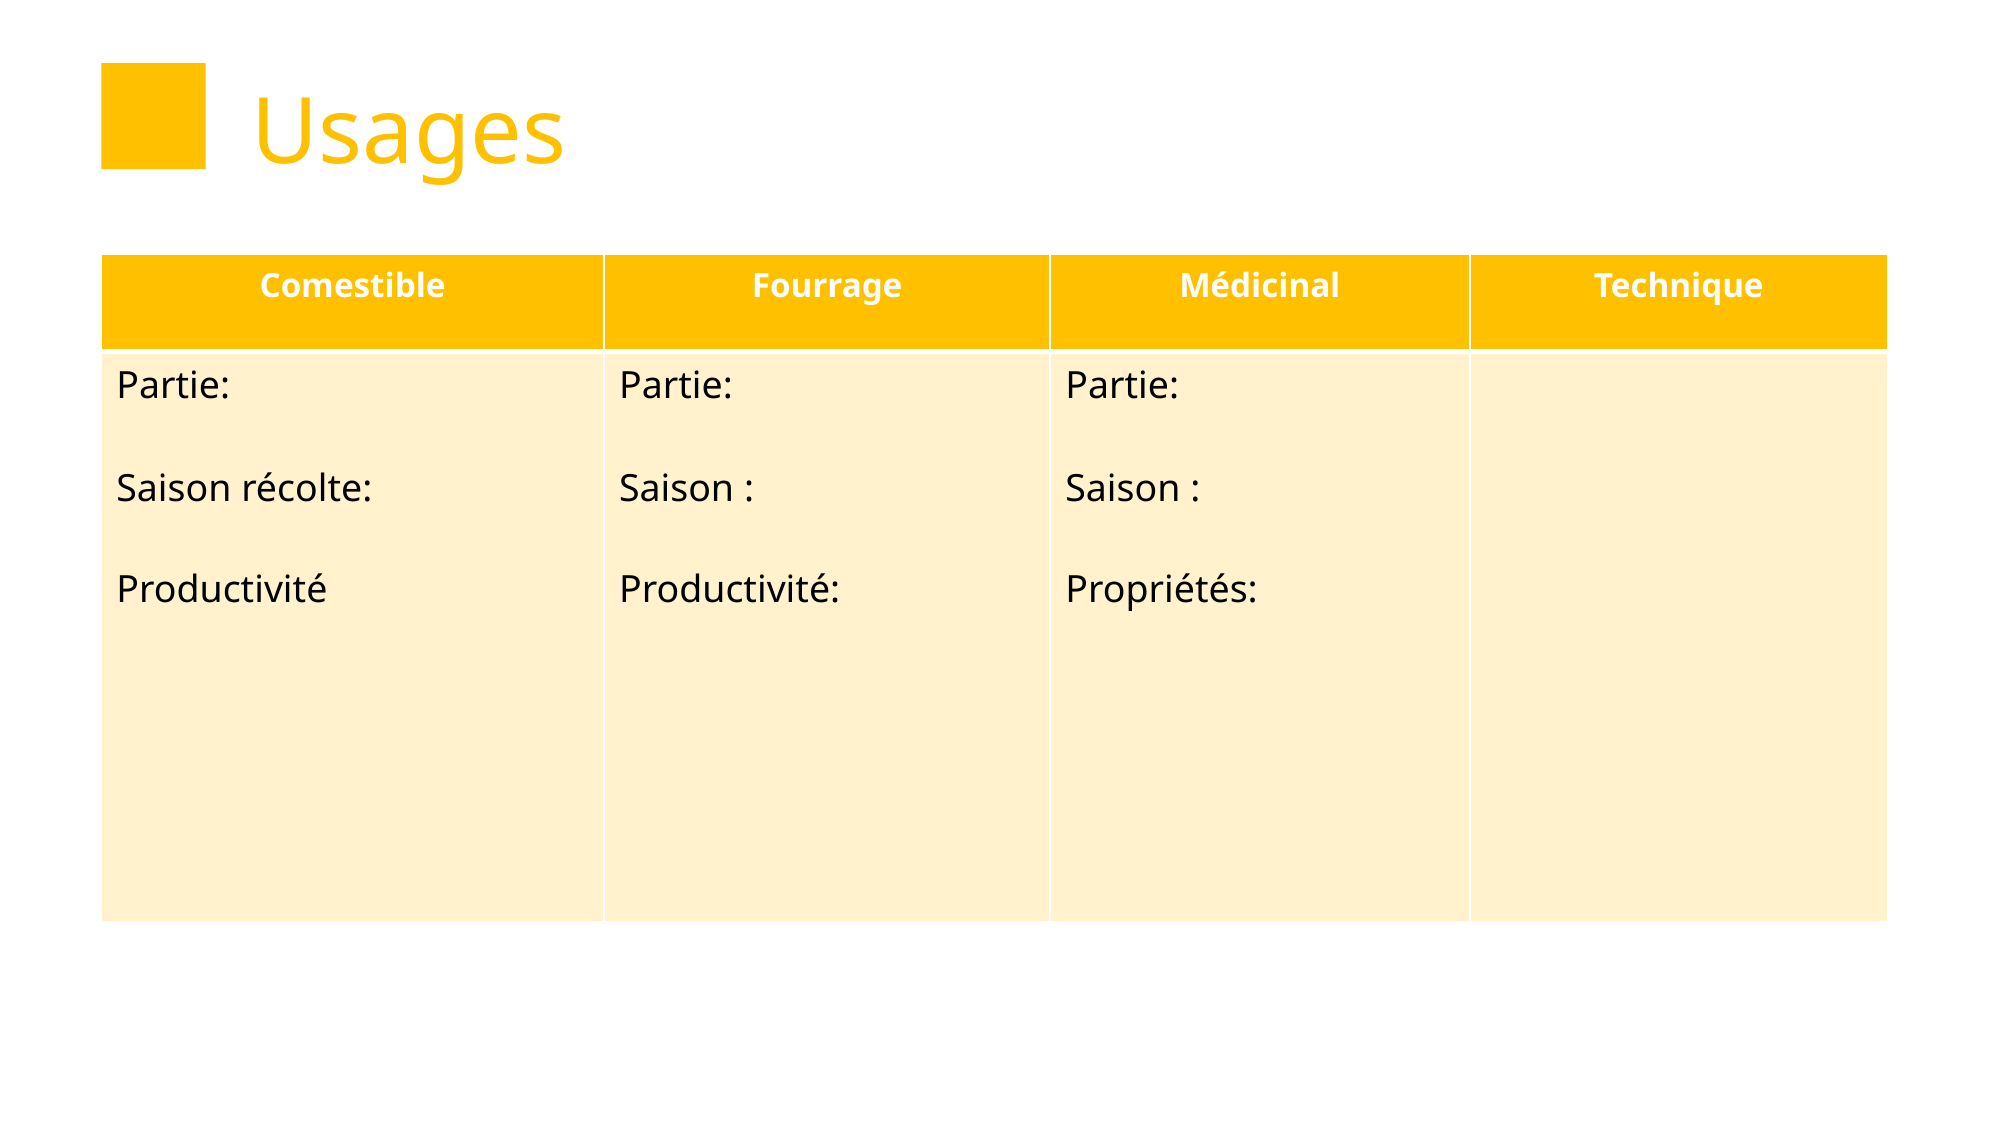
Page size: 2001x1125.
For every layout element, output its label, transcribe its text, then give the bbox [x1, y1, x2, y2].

table_header Comestible [102, 255, 603, 349]
table_header Technique [1471, 255, 1887, 349]
text_box [100, 62, 207, 170]
table_header Médicinal [1051, 255, 1469, 349]
table_cell [1471, 354, 1887, 921]
table_cell Partie: Saison : Productivité: [605, 354, 1049, 921]
table_cell Partie: Saison : Propriétés: [1051, 354, 1469, 921]
table_cell Partie: Saison récolte: Productivité [102, 354, 603, 921]
table_header Fourrage [605, 255, 1049, 349]
title Usages [236, 59, 1863, 209]
